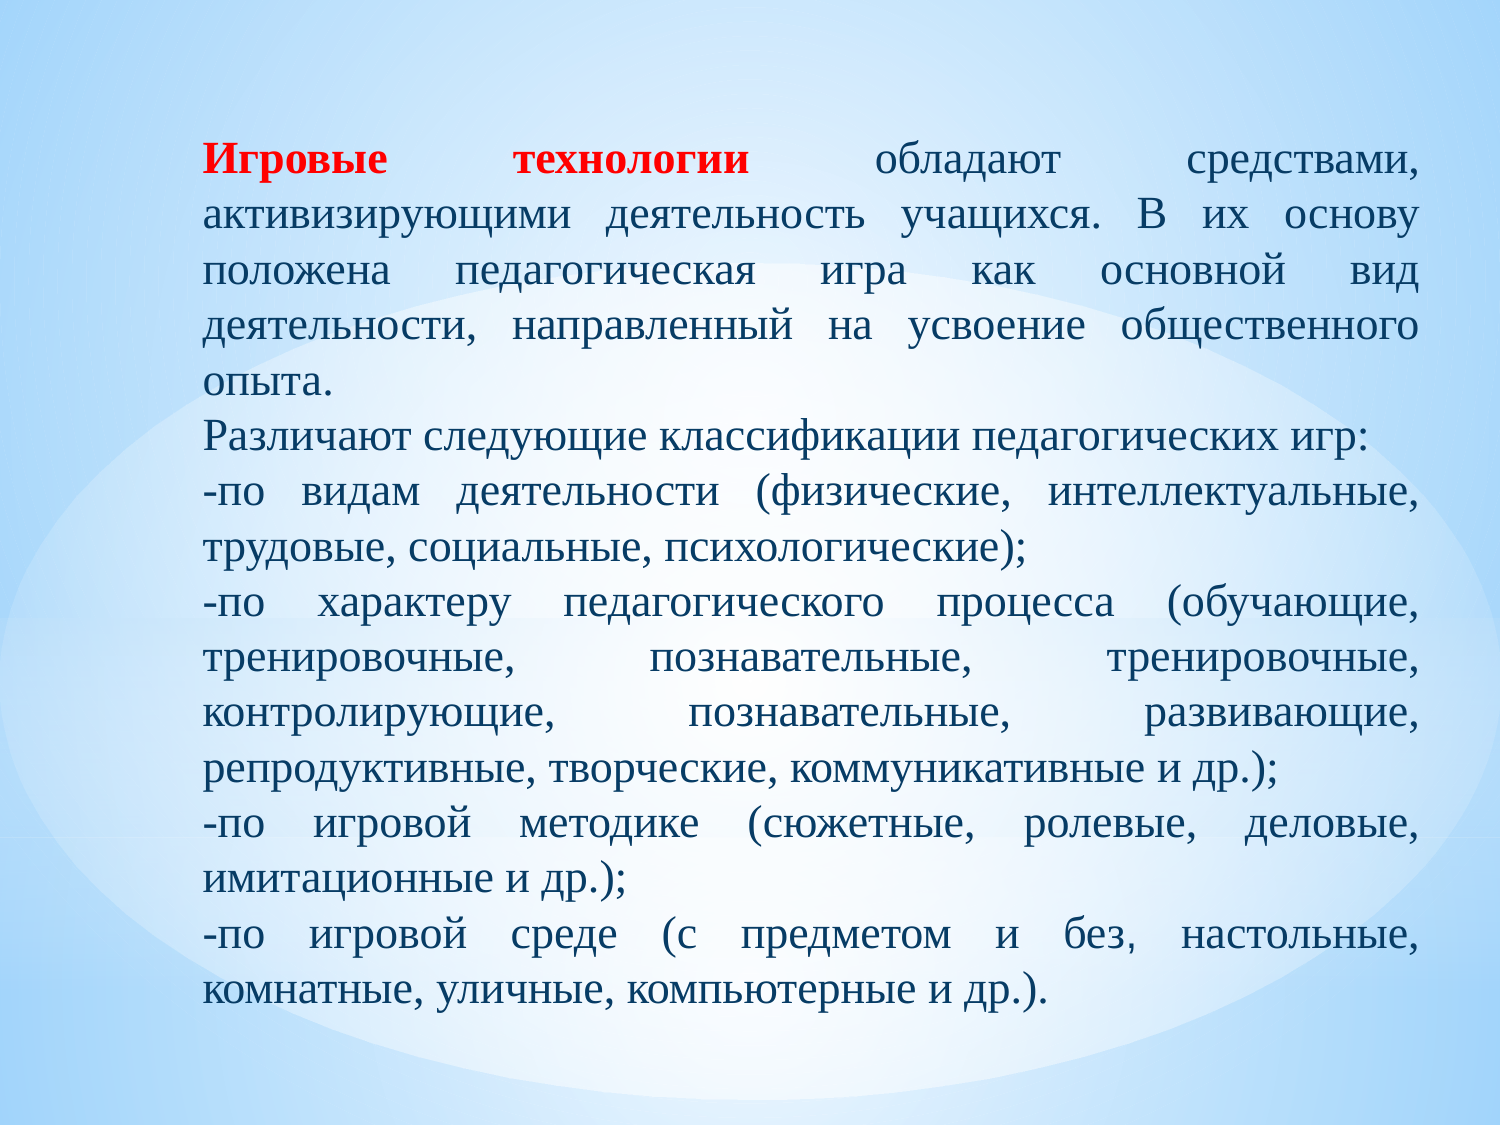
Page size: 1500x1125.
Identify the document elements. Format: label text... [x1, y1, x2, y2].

list Игровые технологии обладают средствами, активизирующими деятельность учащихся. В их основу положена педагогическая игра как основной вид деятельности, направленный на усвоение общественного опыта. Различают следующие классификации педагогических игр: -по видам деятельности (физические, интеллектуальные, трудовые, социальные, психологические); -по характеру педагогического процесса (обучающие, тренировочные, познавательные, тренировочные, контролирующие, познавательные, развивающие, репродуктивные, творческие, коммуникативные и др.); -по игровой методике (сюжетные, ролевые, деловые, имитационные и др.); -по игровой среде (с предметом и без, настольные, комнатные, уличные, компьютерные и др.). [187, 120, 1436, 1035]
